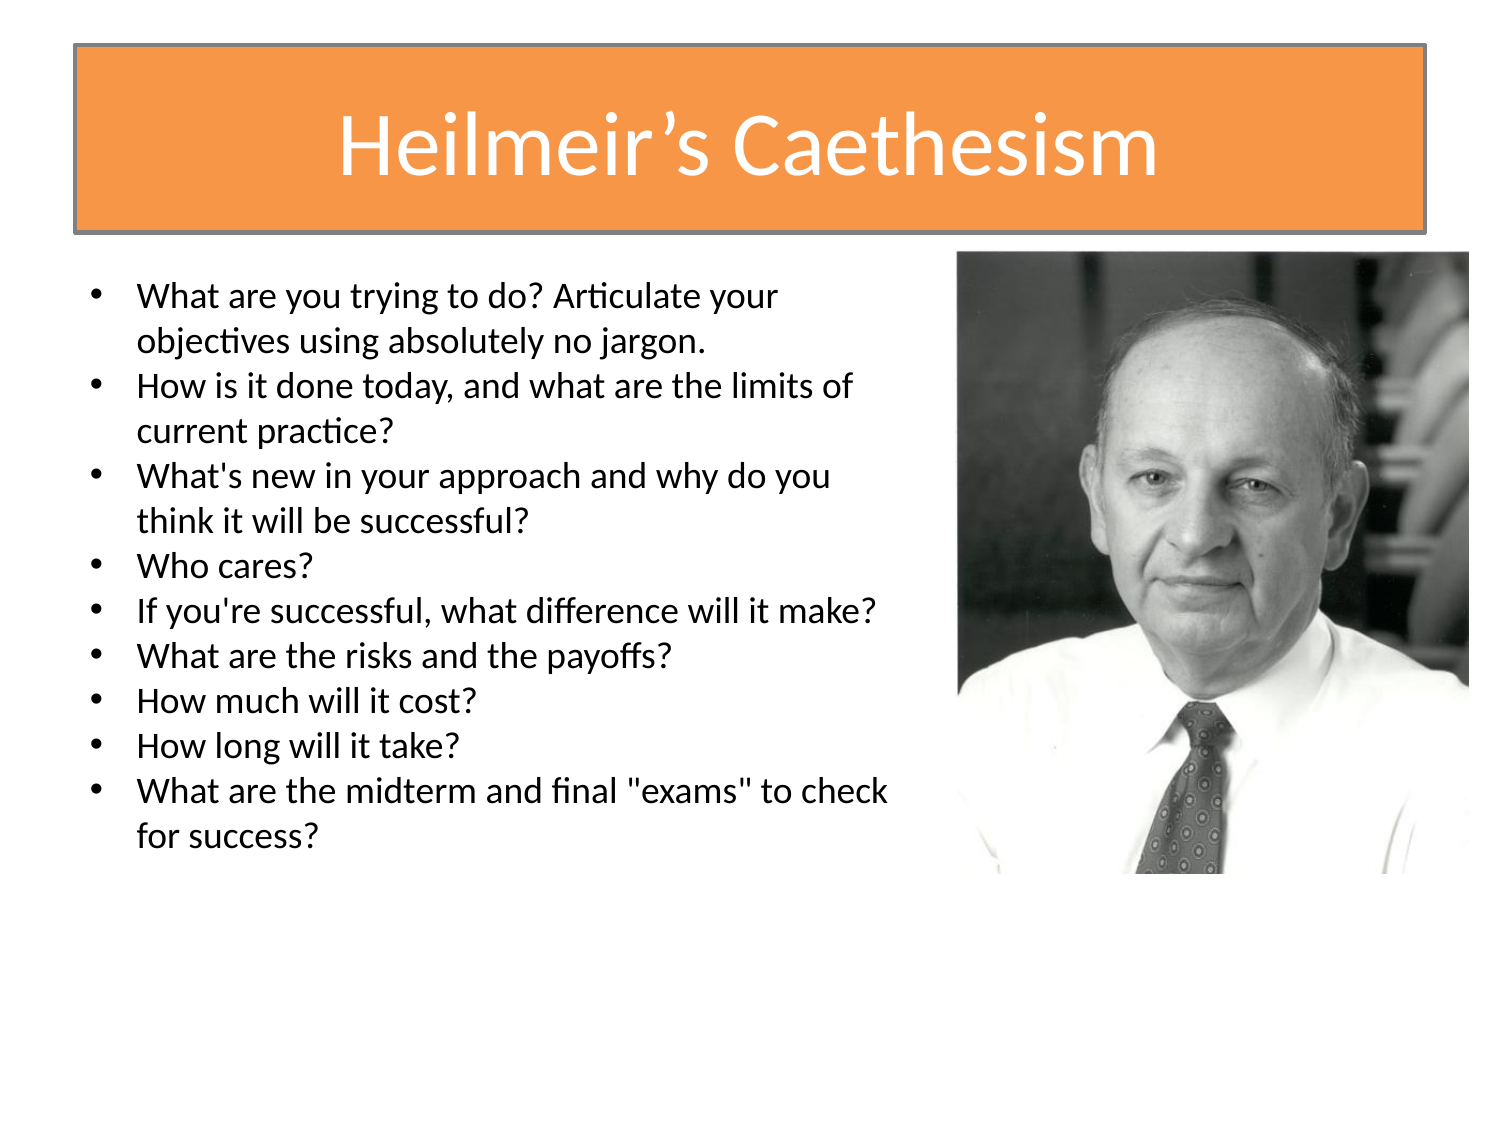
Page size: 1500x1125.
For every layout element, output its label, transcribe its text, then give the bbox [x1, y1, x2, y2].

picture [954, 250, 1469, 874]
title Heilmeir’s Caethesism [73, 43, 1427, 235]
text_box What are you trying to do? Articulate your objectives using absolutely no jargon. How is it done today, and what are the limits of current practice? What's new in your approach and why do you think it will be successful? Who cares? If you're successful, what difference will it make? What are the risks and the payoffs? How much will it cost? How long will it take? What are the midterm and final "exams" to check for success? [75, 263, 909, 864]
